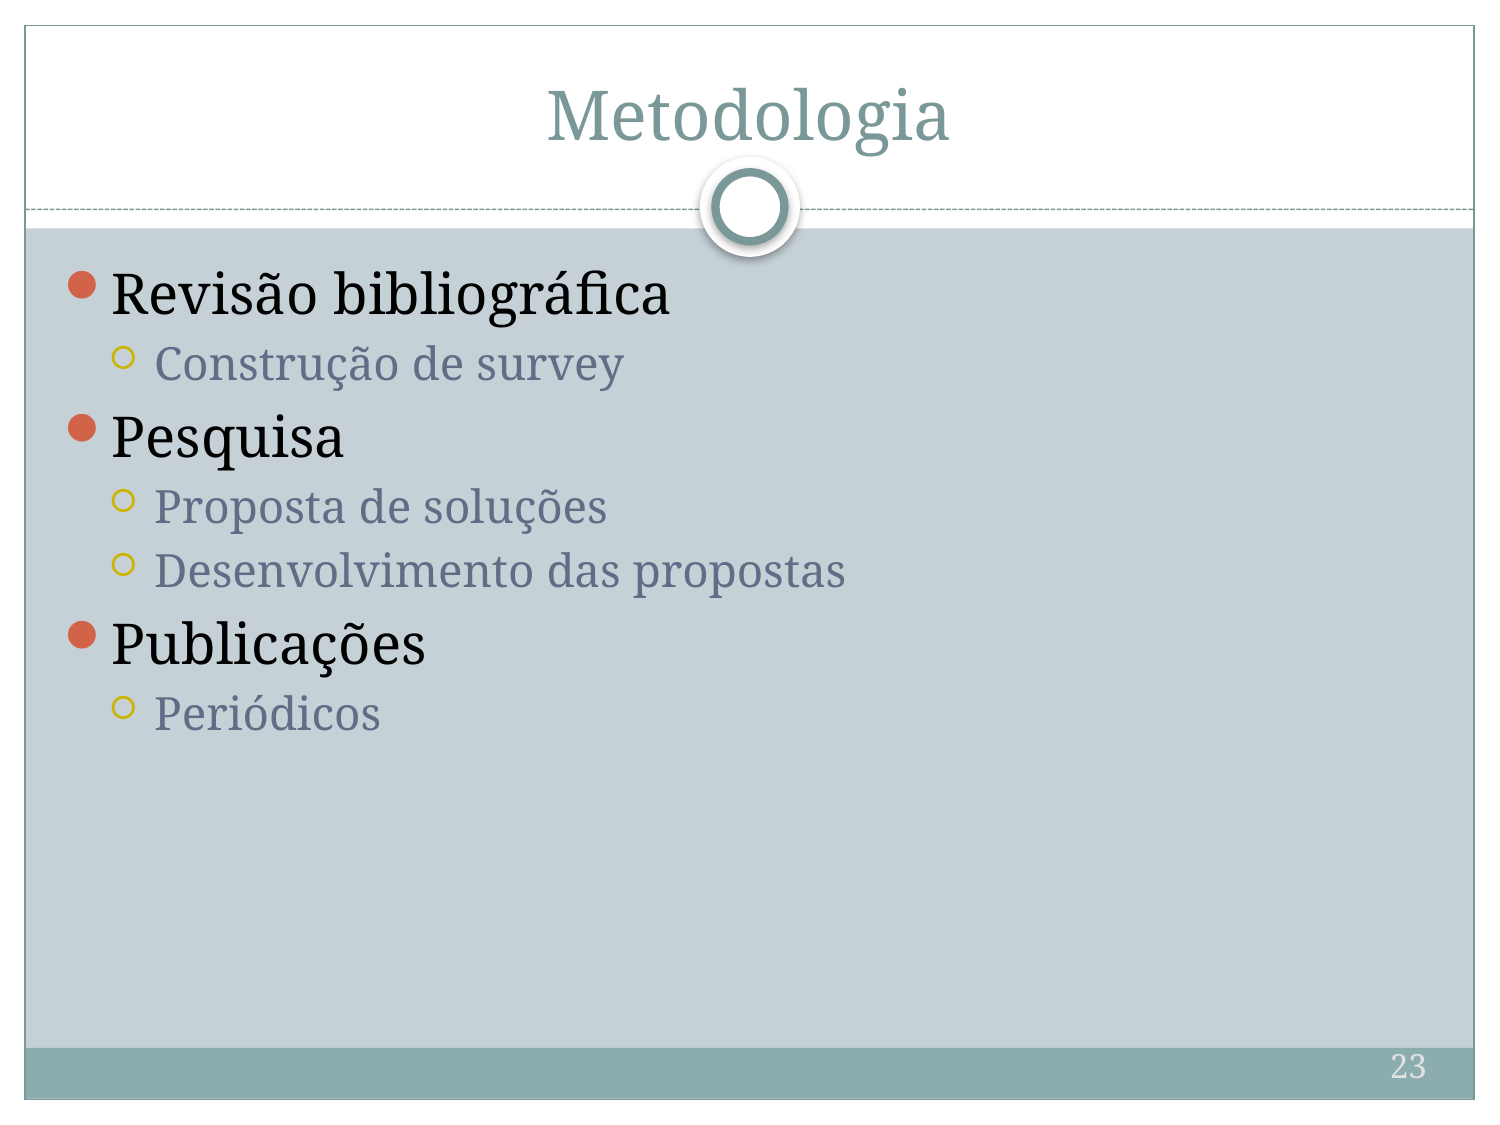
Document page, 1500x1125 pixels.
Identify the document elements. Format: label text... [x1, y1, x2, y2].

list Revisão bibliográfica Construção de survey Pesquisa Proposta de soluções Desenvolvimento das propostas Publicações Periódicos [49, 250, 1445, 1001]
title Metodologia [49, 37, 1450, 162]
slide_number 23 [1371, 1031, 1447, 1104]
